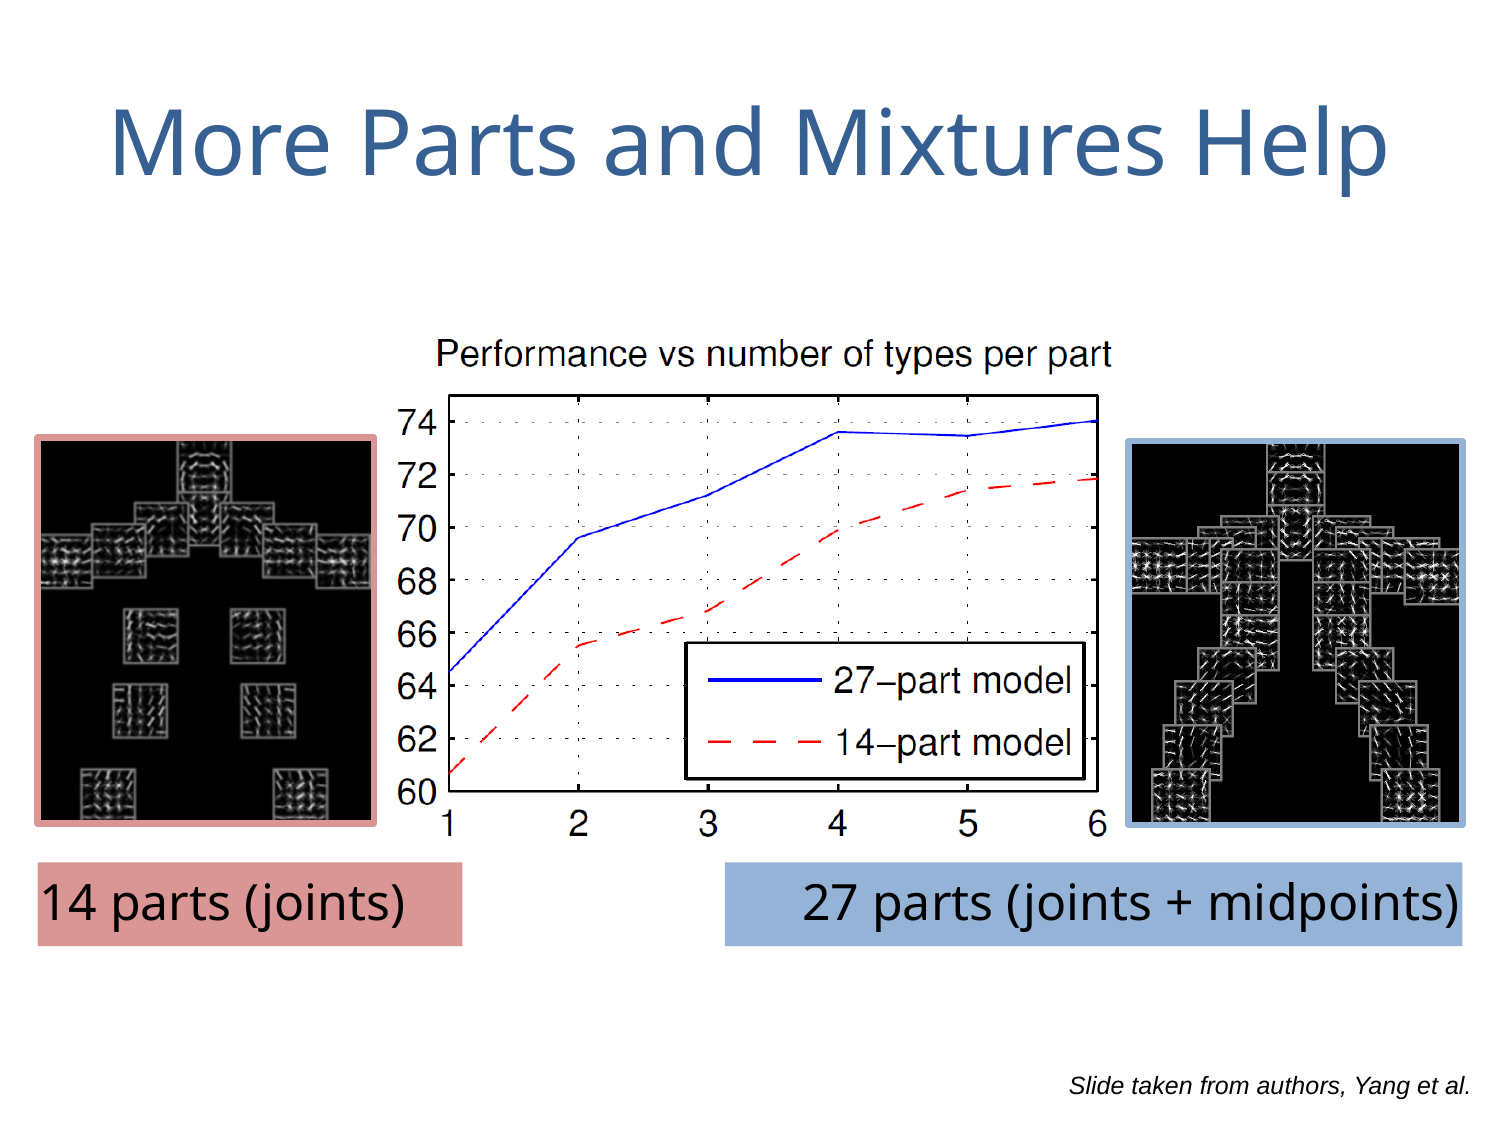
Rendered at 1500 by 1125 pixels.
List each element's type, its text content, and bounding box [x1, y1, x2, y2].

title More Parts and Mixtures Help [75, 45, 1425, 233]
text_box [723, 943, 1464, 948]
text_box 14 parts (joints) [24, 862, 700, 950]
picture [37, 324, 1463, 851]
text_box 27 parts (joints + midpoints) [637, 862, 1475, 943]
text_box Slide taken from authors, Yang et al. [687, 1062, 1488, 1108]
